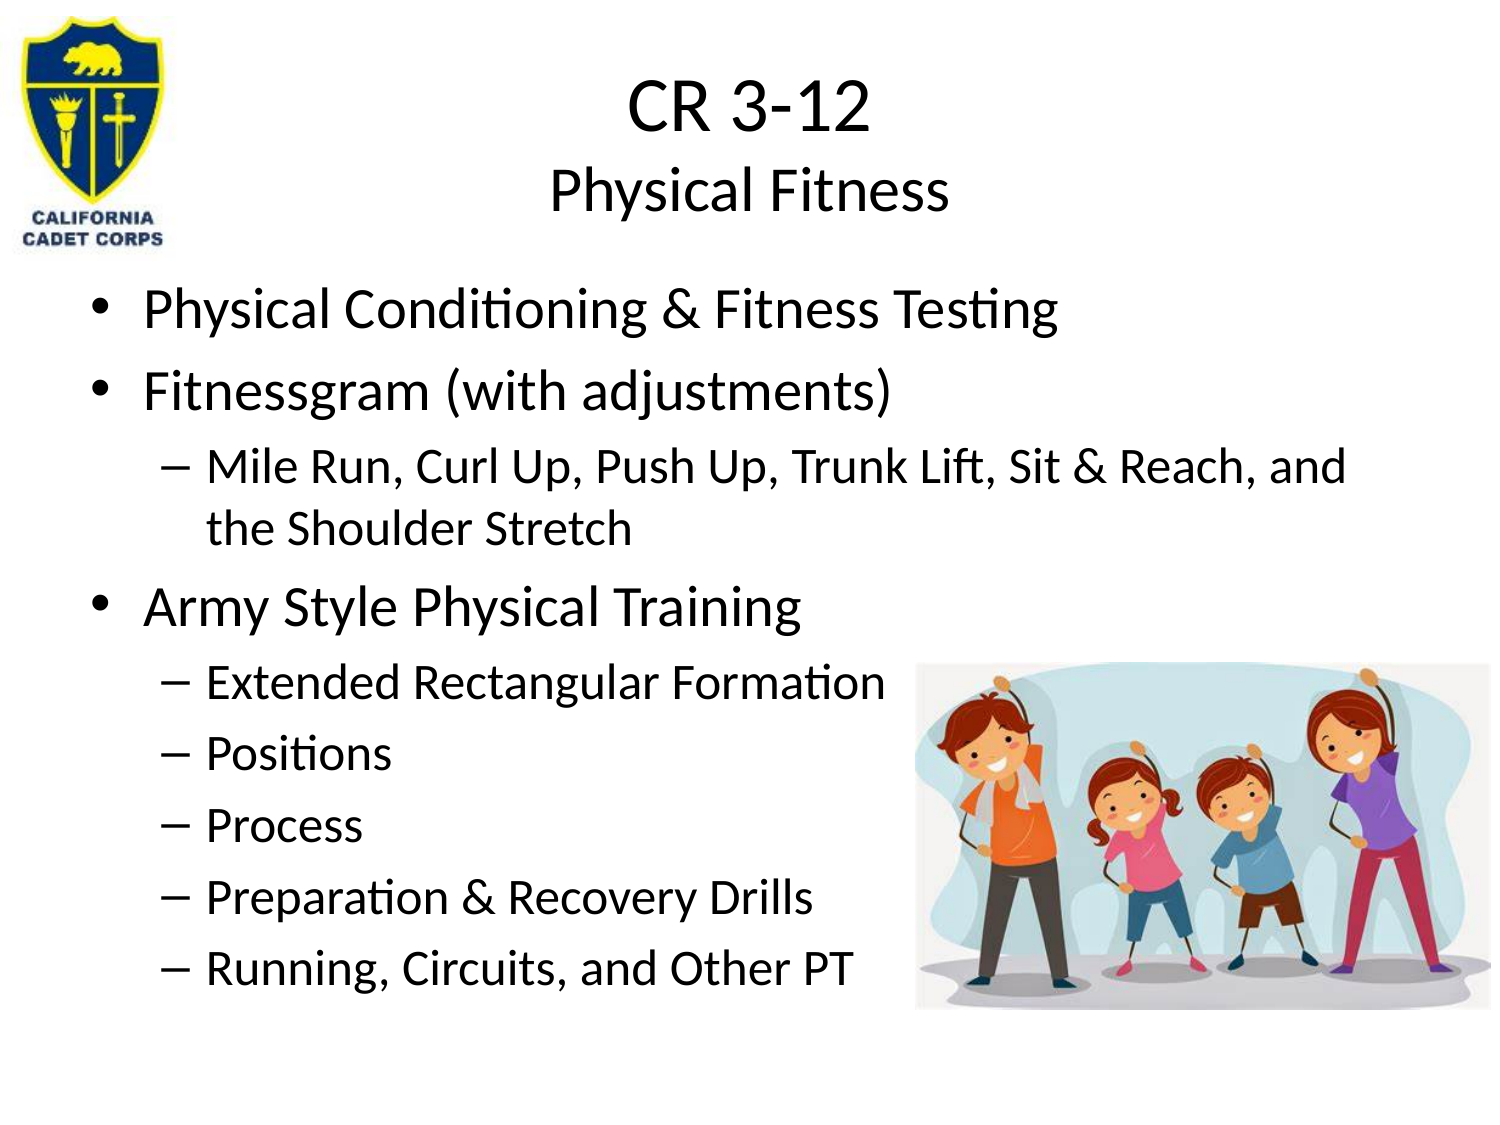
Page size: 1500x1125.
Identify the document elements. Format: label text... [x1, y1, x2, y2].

title CR 3-12 Physical Fitness [162, 45, 1338, 233]
picture [915, 662, 1491, 1010]
picture [0, 16, 186, 261]
list Physical Conditioning & Fitness Testing Fitnessgram (with adjustments) Mile Run, Curl Up, Push Up, Trunk Lift, Sit & Reach, and the Shoulder Stretch Army Style Physical Training Extended Rectangular Formation Positions Process Preparation & Recovery Drills Running, Circuits, and Other PT [75, 262, 1425, 1005]
